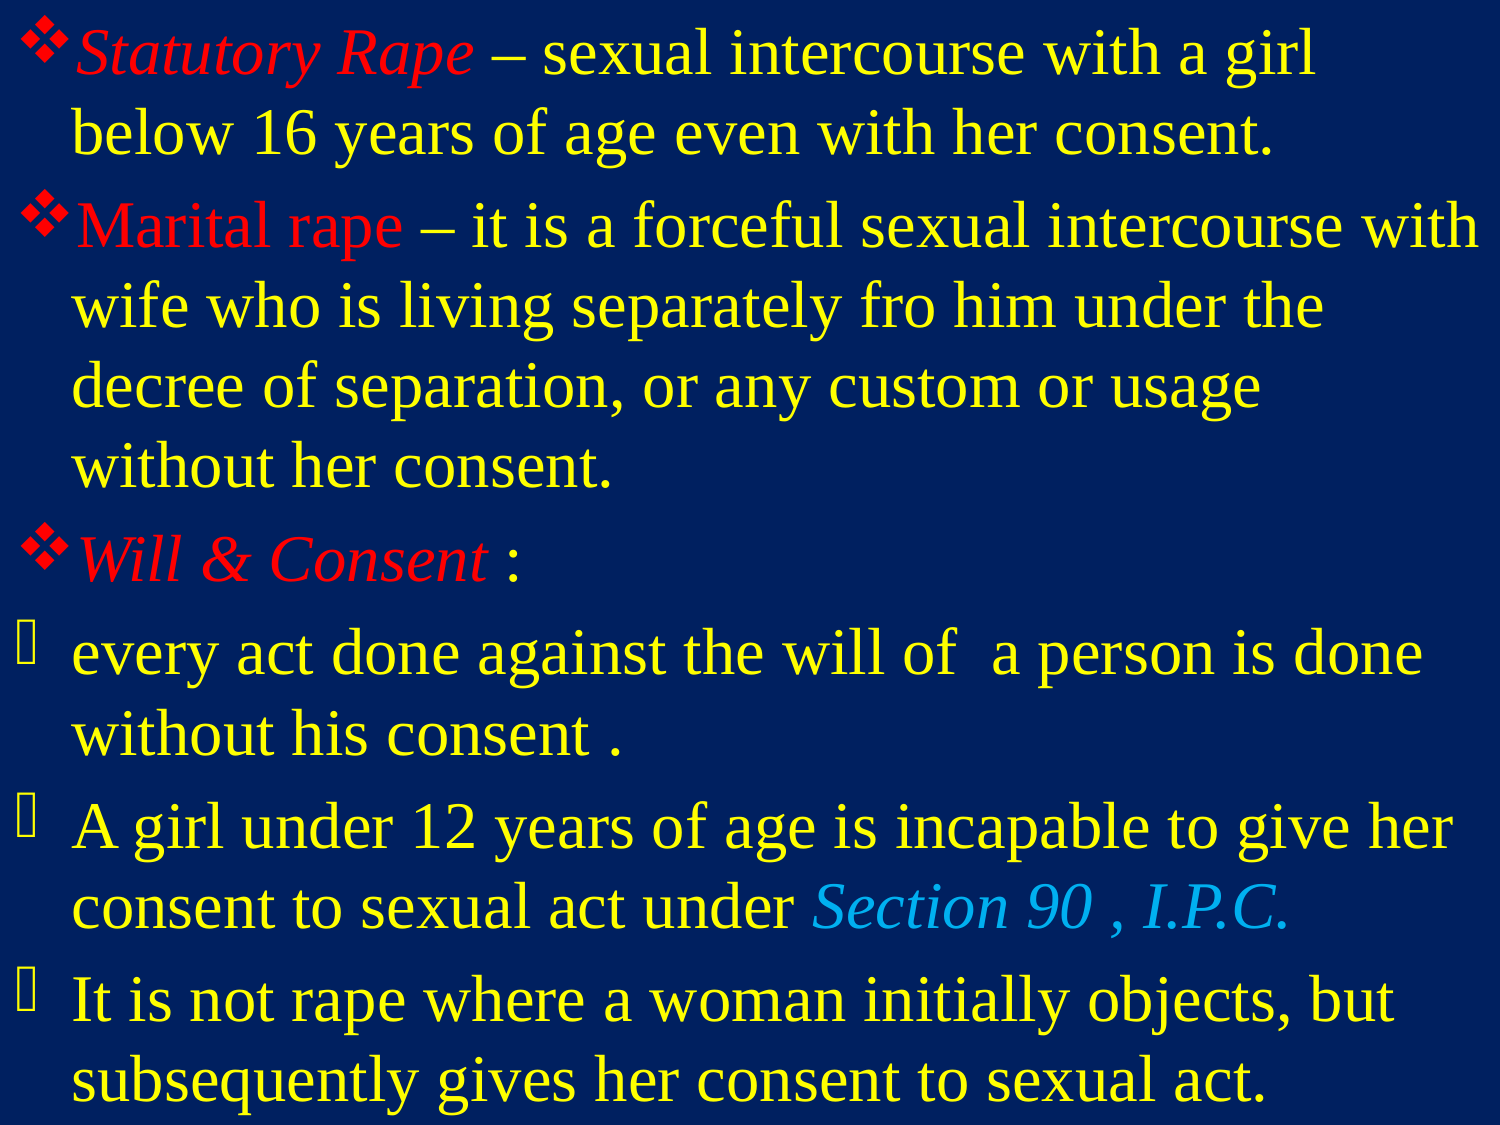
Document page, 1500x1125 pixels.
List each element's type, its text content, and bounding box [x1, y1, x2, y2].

list Statutory Rape – sexual intercourse with a girl below 16 years of age even with her consent. Marital rape – it is a forceful sexual intercourse with wife who is living separately fro him under the decree of separation, or any custom or usage without her consent. Will & Consent : every act done against the will of a person is done without his consent . A girl under 12 years of age is incapable to give her consent to sexual act under Section 90 , I.P.C. It is not rape where a woman initially objects, but subsequently gives her consent to sexual act. [0, 0, 1500, 1125]
